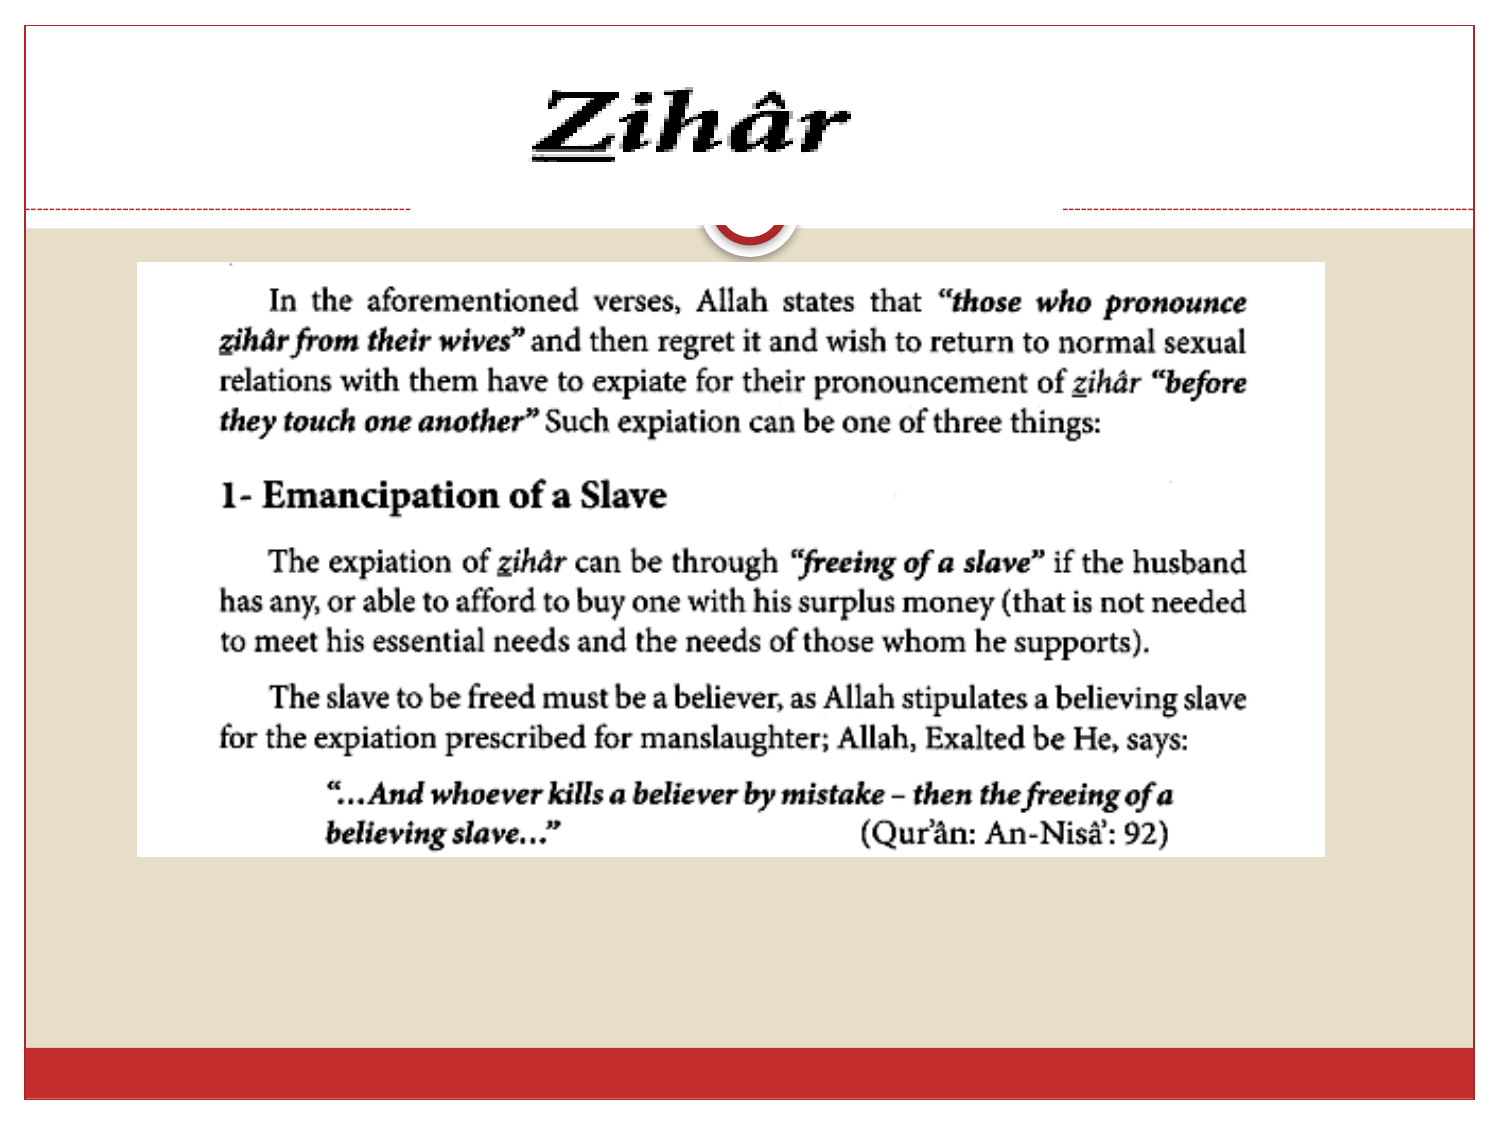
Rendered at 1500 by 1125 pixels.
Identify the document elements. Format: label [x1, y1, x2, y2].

list [137, 262, 1326, 857]
picture [412, 74, 1063, 226]
